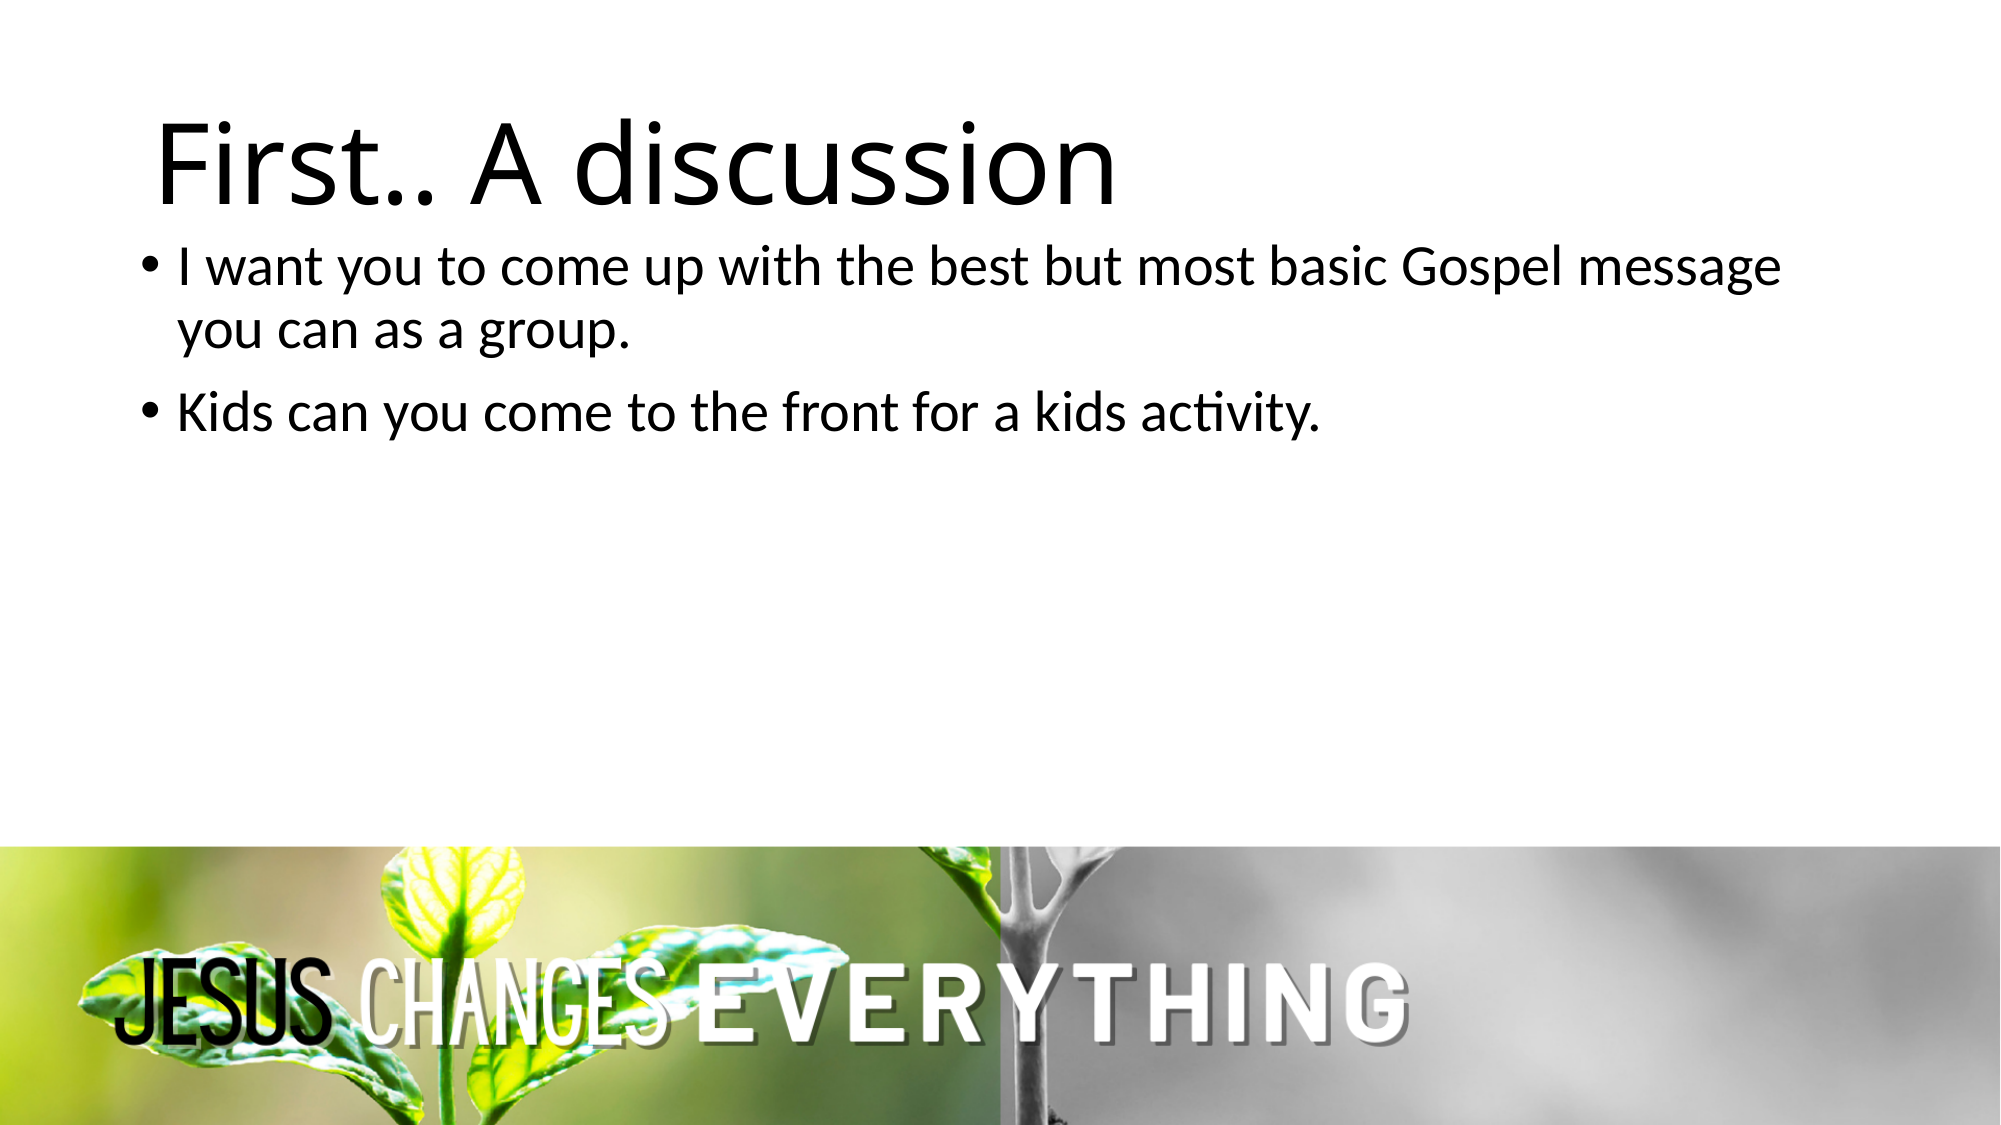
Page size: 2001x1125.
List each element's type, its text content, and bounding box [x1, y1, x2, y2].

picture [0, 0, 2001, 1125]
title First.. A discussion [137, 59, 1863, 278]
list I want you to come up with the best but most basic Gospel message you can as a group. Kids can you come to the front for a kids activity. [125, 227, 1850, 942]
